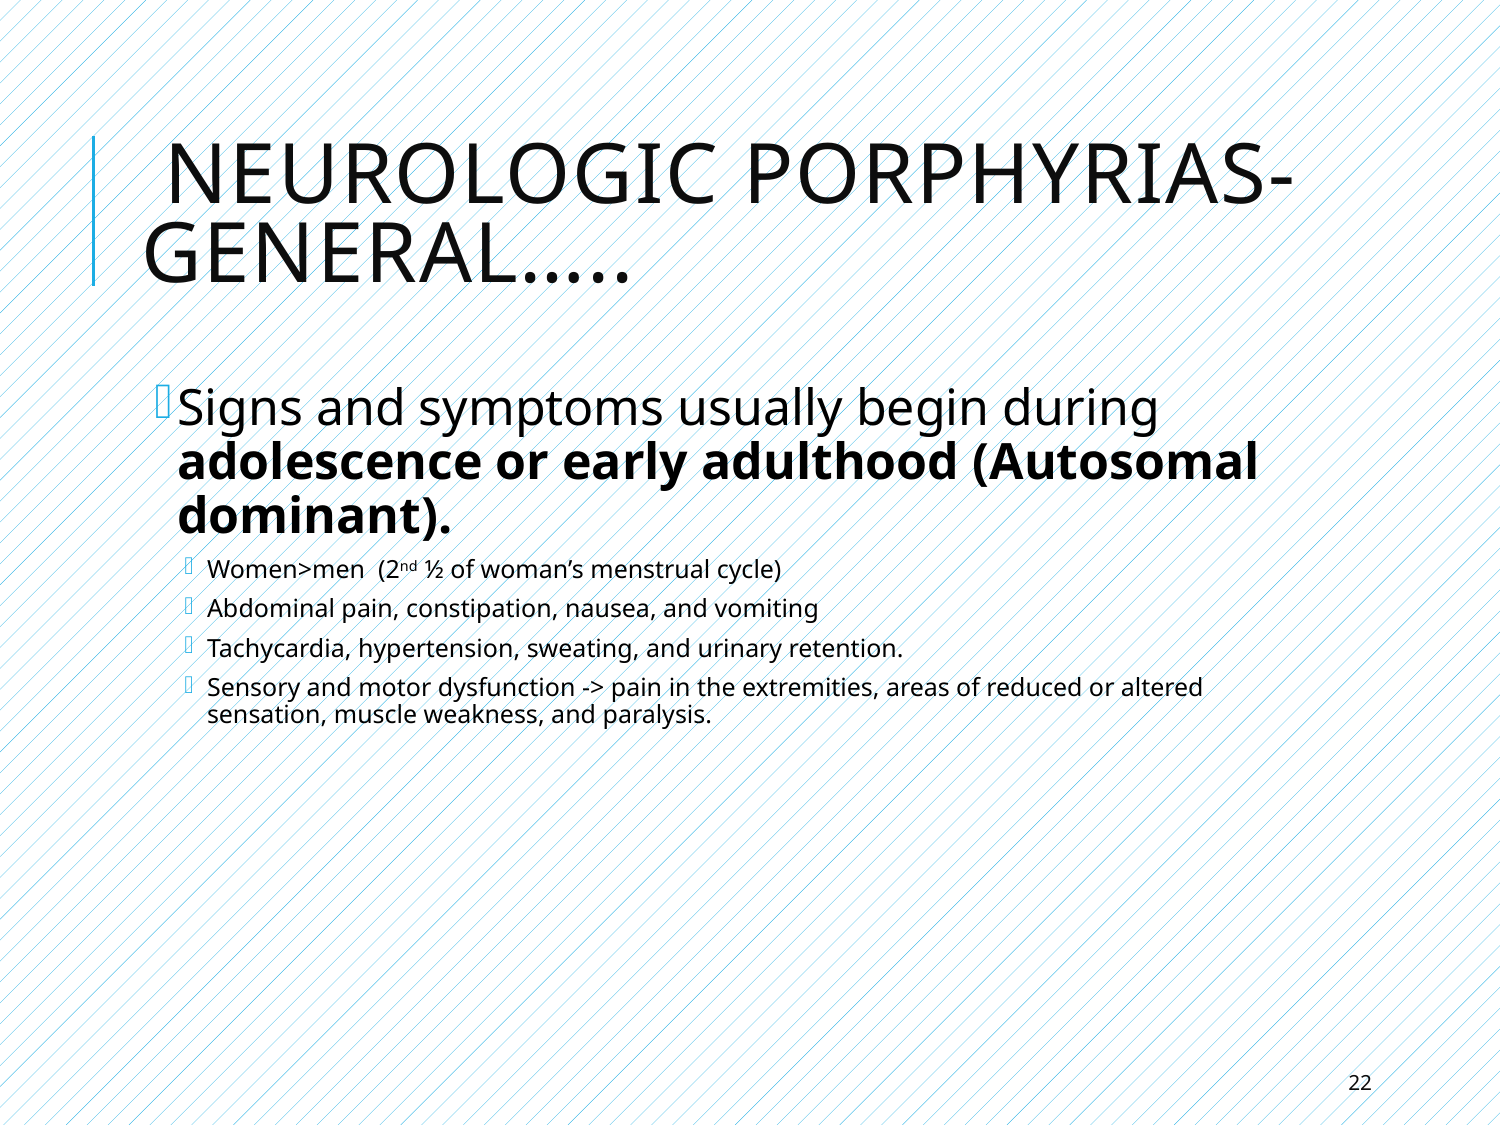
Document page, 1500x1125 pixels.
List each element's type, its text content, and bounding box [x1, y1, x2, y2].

slide_number 22 [1333, 1061, 1454, 1107]
title Neurologic Porphyrias- general….. [126, 96, 1322, 342]
list Signs and symptoms usually begin during adolescence or early adulthood (Autosomal dominant). Women>men (2nd ½ of woman’s menstrual cycle) Abdominal pain, constipation, nausea, and vomiting Tachycardia, hypertension, sweating, and urinary retention. Sensory and motor dysfunction -> pain in the extremities, areas of reduced or altered sensation, muscle weakness, and paralysis. [126, 375, 1322, 1035]
